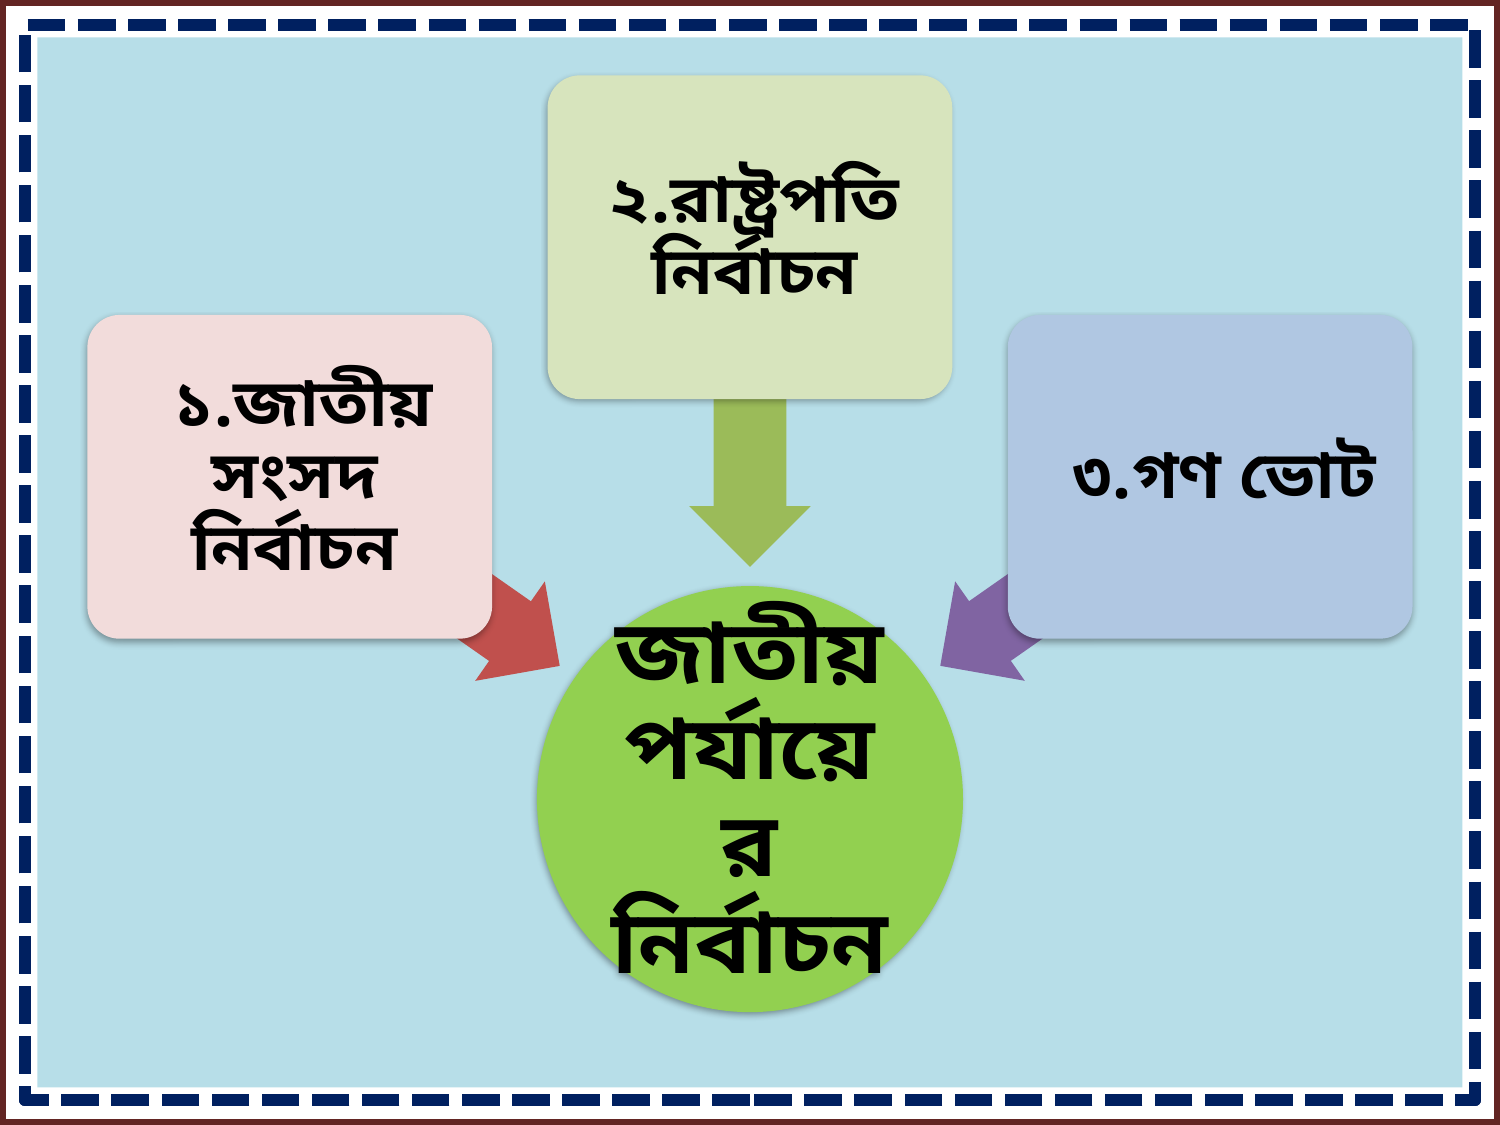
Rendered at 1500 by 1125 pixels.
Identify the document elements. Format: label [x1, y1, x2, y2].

text_box [74, 74, 1426, 1013]
